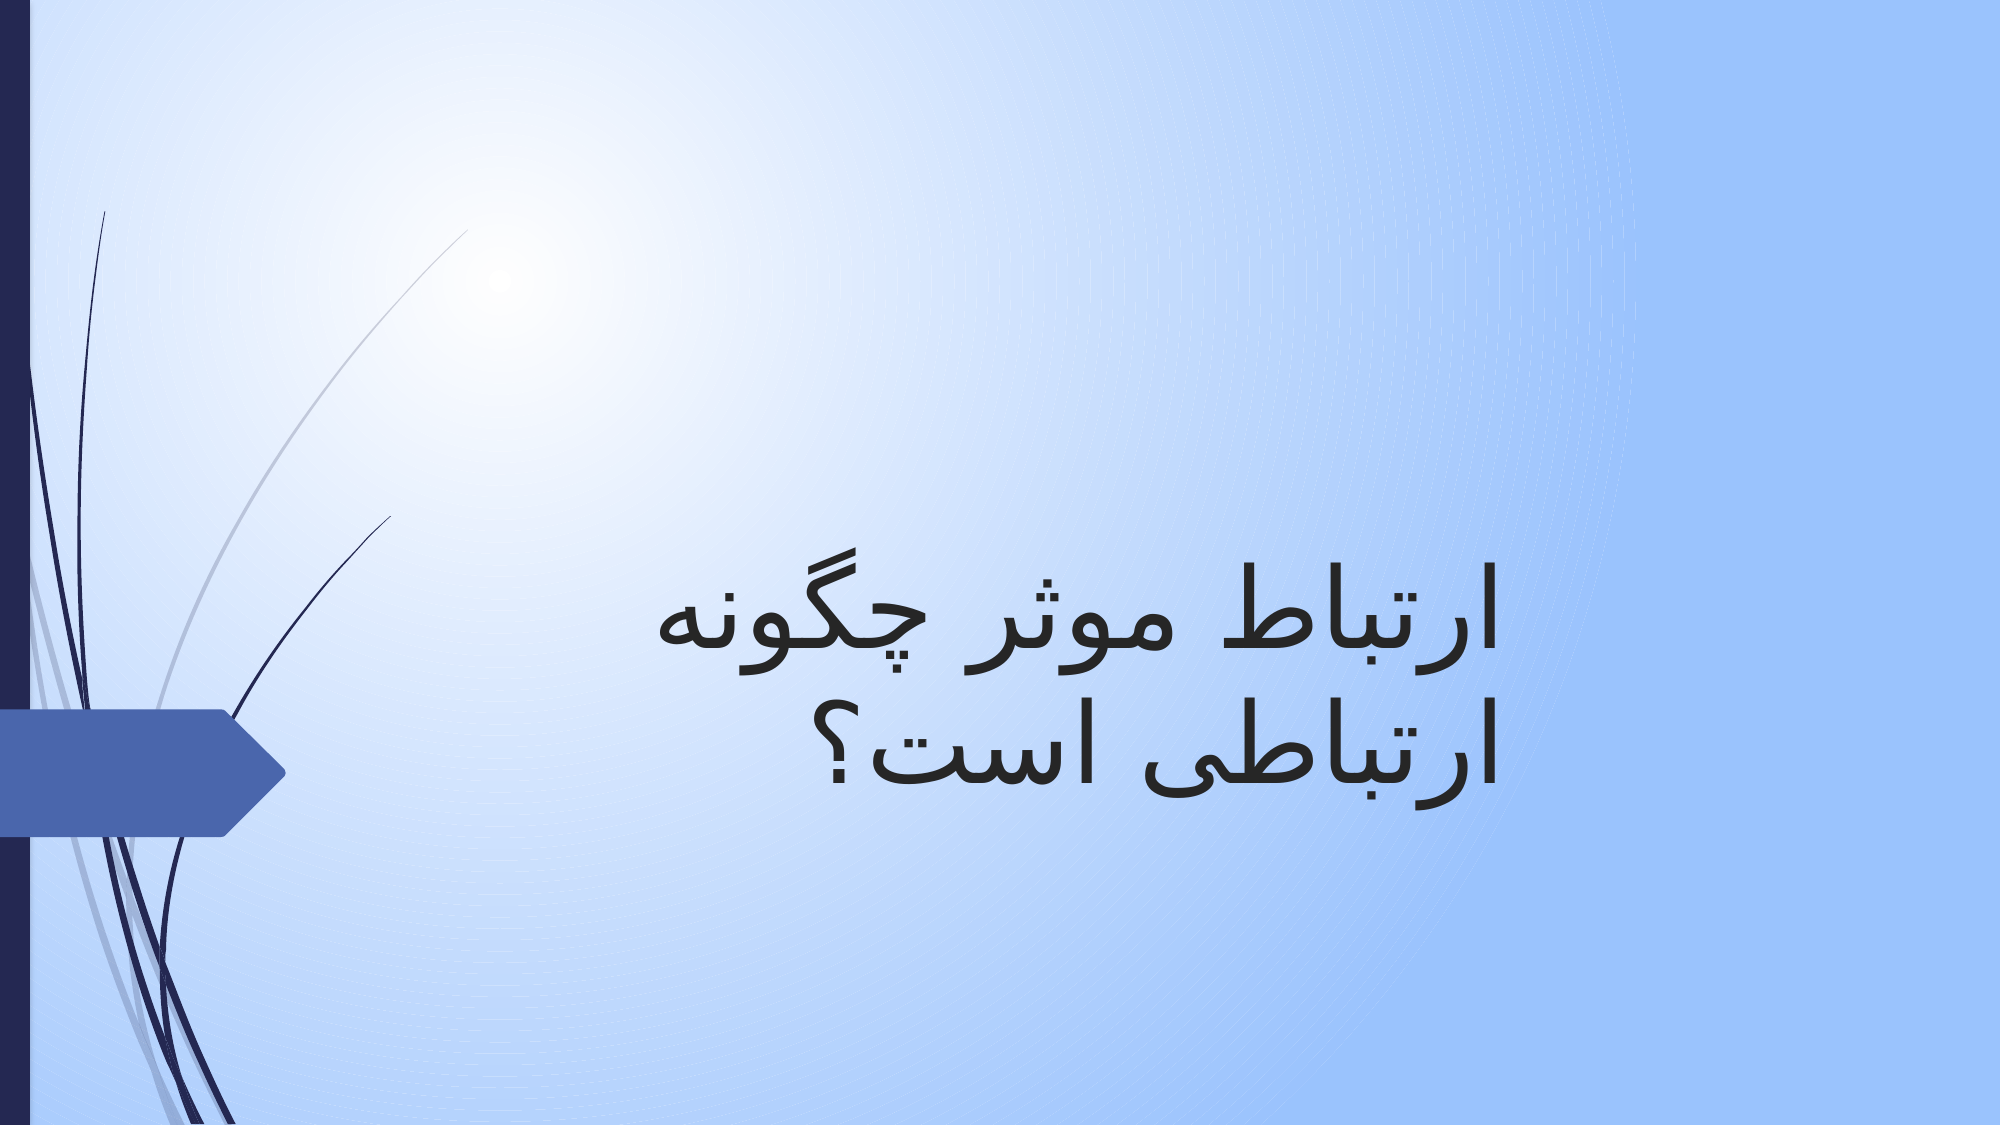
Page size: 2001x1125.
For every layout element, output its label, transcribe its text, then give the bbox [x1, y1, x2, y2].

title ارتباط موثر چگونه ارتباطی است؟ [247, 394, 1522, 949]
